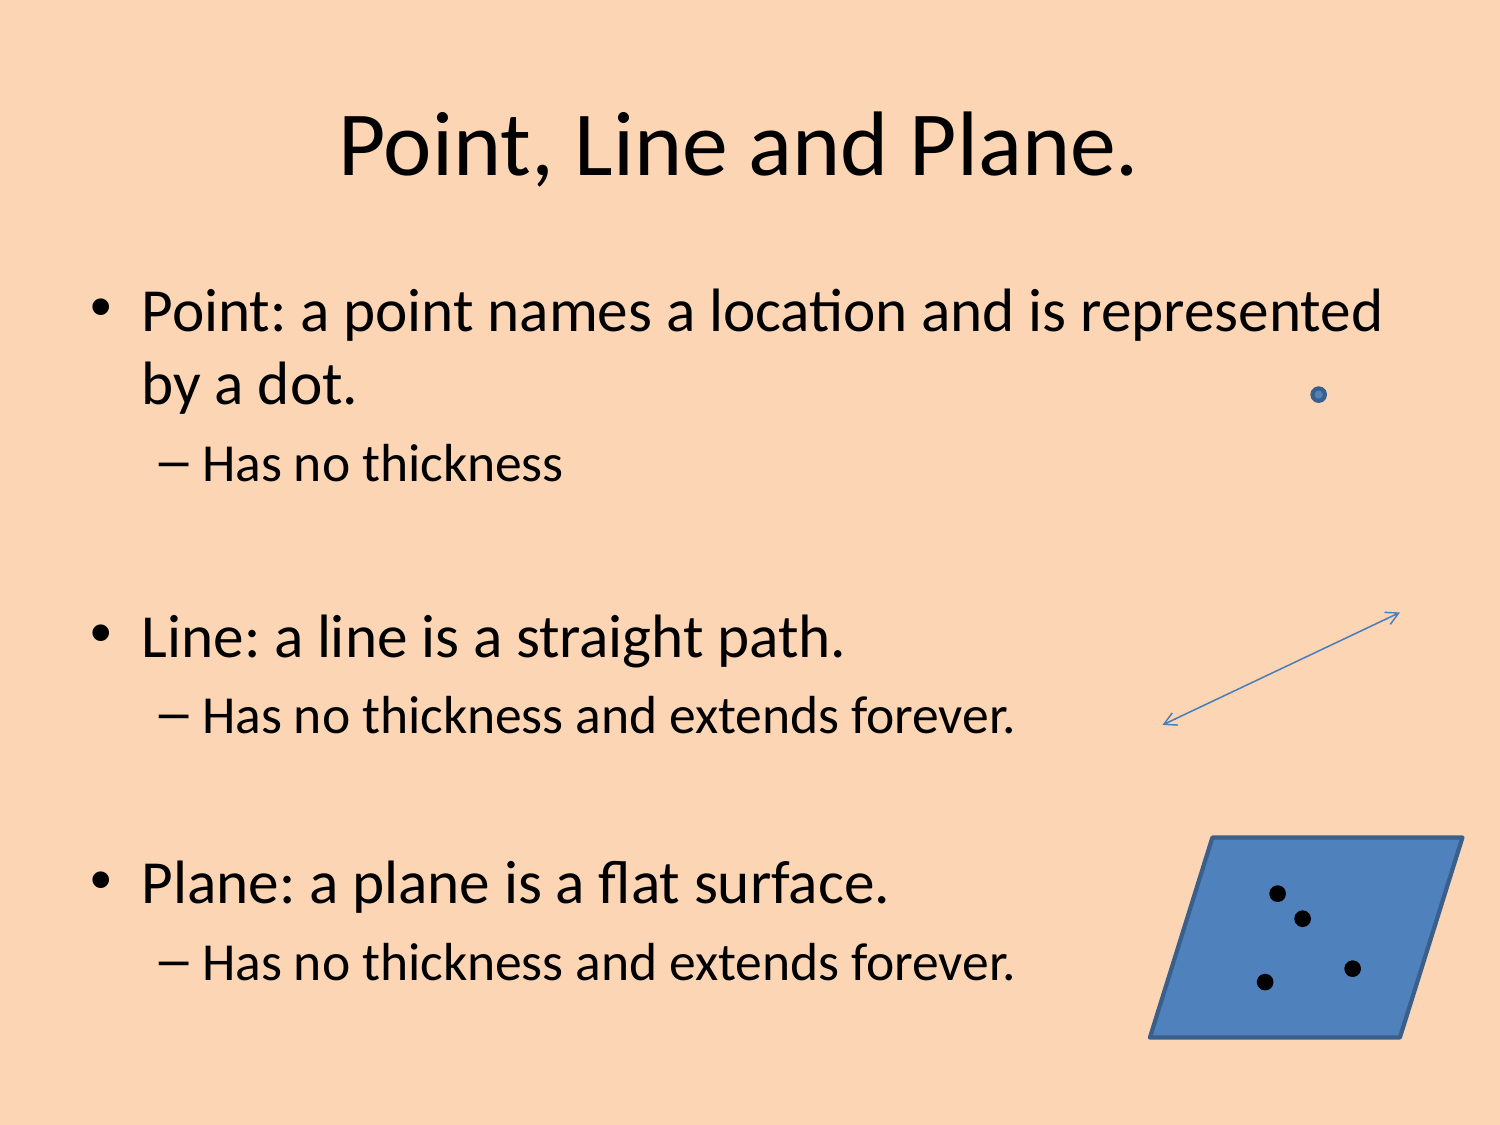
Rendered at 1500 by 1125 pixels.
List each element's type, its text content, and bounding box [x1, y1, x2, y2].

text_box [1147, 835, 1465, 1040]
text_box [1162, 612, 1401, 726]
text_box [1344, 960, 1361, 977]
text_box [1310, 386, 1327, 403]
list Point: a point names a location and is represented by a dot. Has no thickness Line: a line is a straight path. Has no thickness and extends forever. Plane: a plane is a flat surface. Has no thickness and extends forever. [75, 262, 1425, 1005]
text_box [1294, 910, 1311, 928]
text_box [1269, 885, 1286, 902]
title Point, Line and Plane. [75, 45, 1425, 233]
text_box [1256, 973, 1274, 991]
